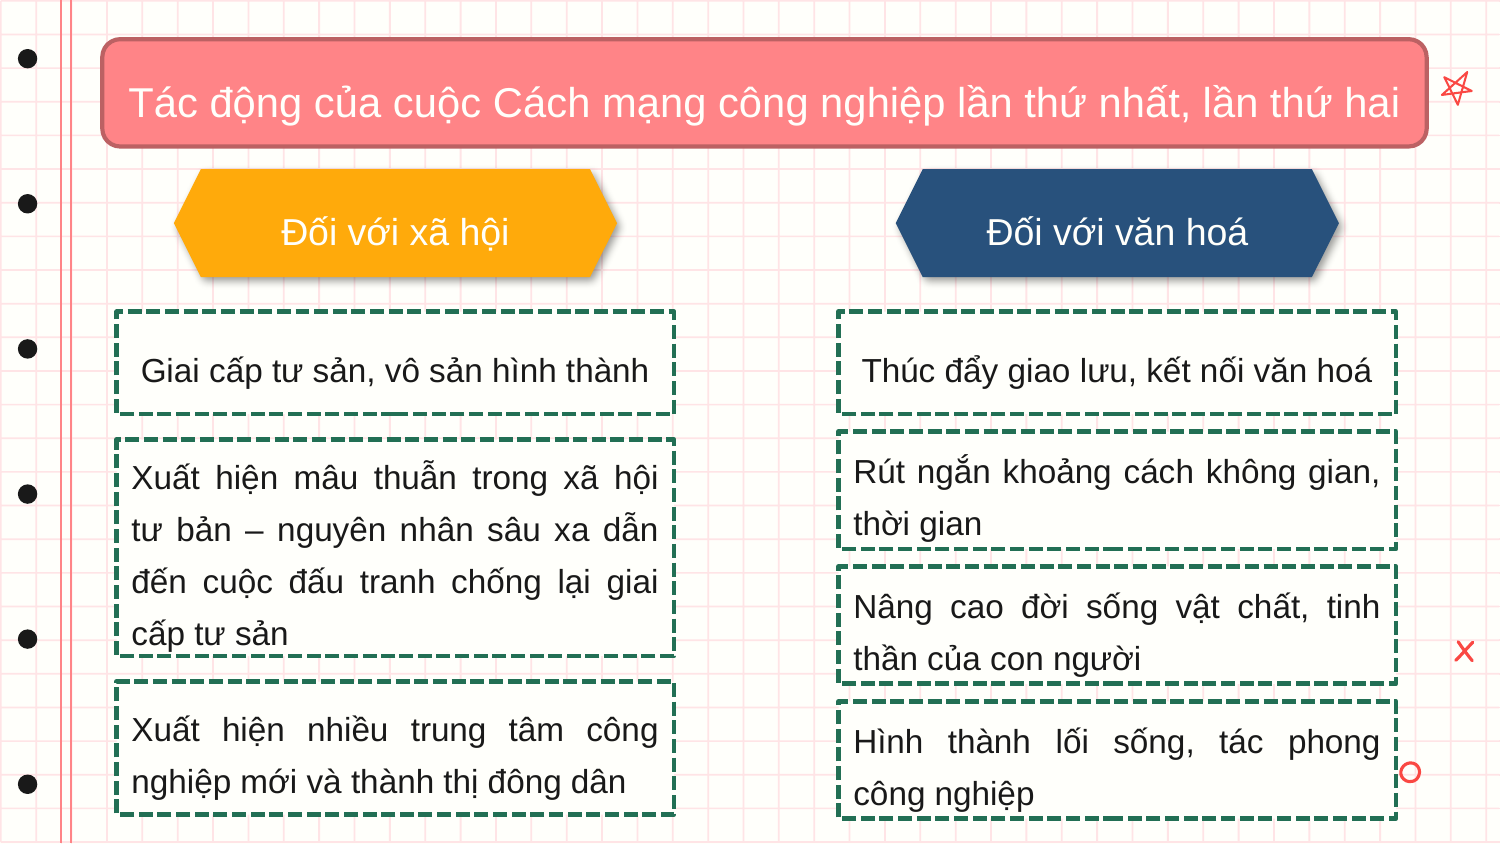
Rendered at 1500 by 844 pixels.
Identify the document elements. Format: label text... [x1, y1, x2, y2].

text_box Đối với xã hội [171, 167, 619, 280]
text_box Nâng cao đời sống vật chất, tinh thần của con người [836, 564, 1398, 686]
text_box Xuất hiện nhiều trung tâm công nghiệp mới và thành thị đông dân [115, 680, 676, 817]
text_box Rút ngắn khoảng cách không gian, thời gian [836, 429, 1398, 551]
text_box Giai cấp tư sản, vô sản hình thành [115, 310, 676, 416]
text_box Hình thành lối sống, tác phong công nghiệp [836, 699, 1398, 821]
text_box Tác động của cuộc Cách mạng công nghiệp lần thứ nhất, lần thứ hai [100, 37, 1429, 149]
text_box Thúc đẩy giao lưu, kết nối văn hoá [836, 310, 1398, 416]
text_box Đối với văn hoá [893, 167, 1341, 280]
text_box Xuất hiện mâu thuẫn trong xã hội tư bản – nguyên nhân sâu xa dẫn đến cuộc đấu tranh chống lại giai cấp tư sản [115, 437, 676, 658]
